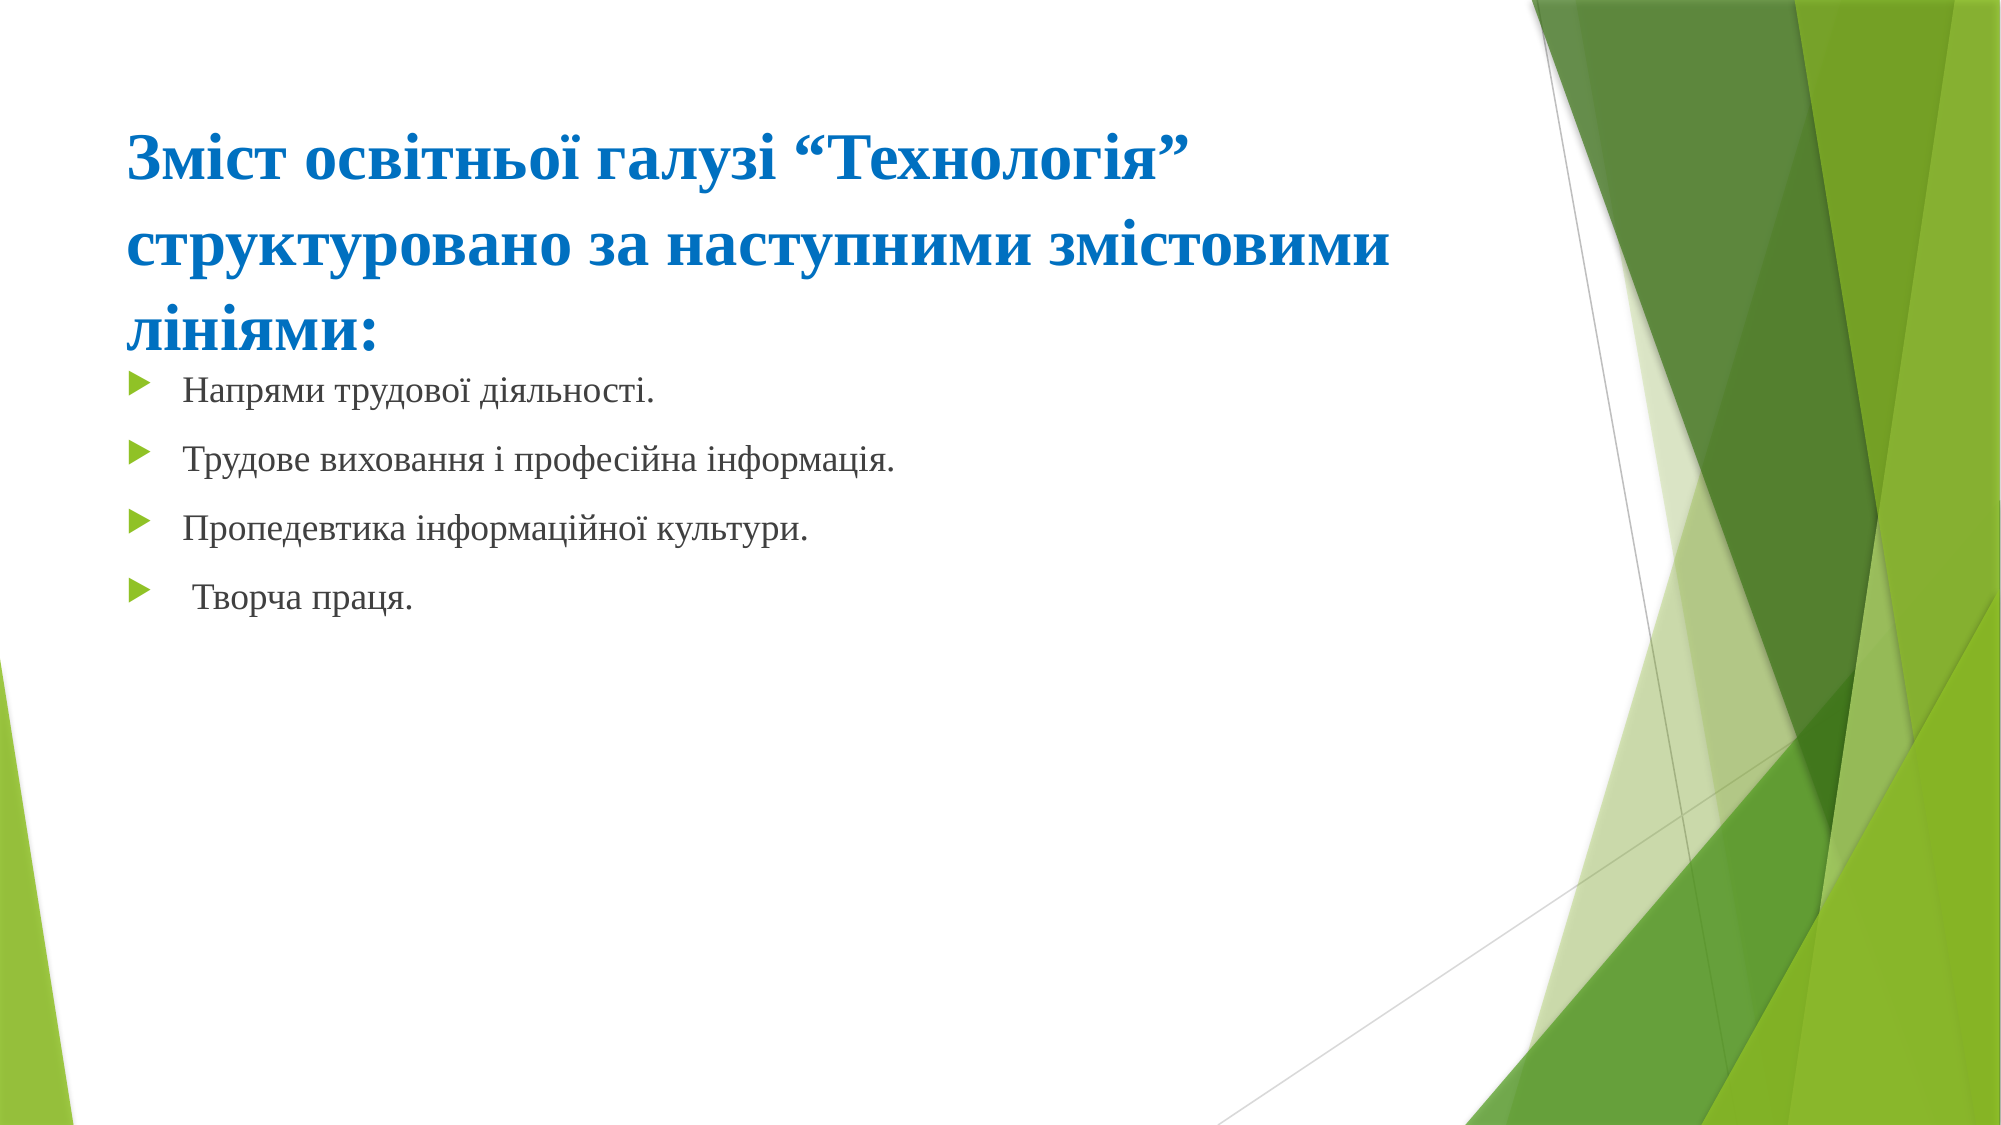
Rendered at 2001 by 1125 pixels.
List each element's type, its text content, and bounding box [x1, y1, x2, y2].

list Напрями трудової діяльності. Трудове виховання і професійна інформація. Пропедевтика інформаційної культури. Творча праця. [111, 354, 1522, 992]
title Зміст освітньої галузі “Технологія” структуровано за наступними змістовими лініями: [111, 99, 1522, 317]
